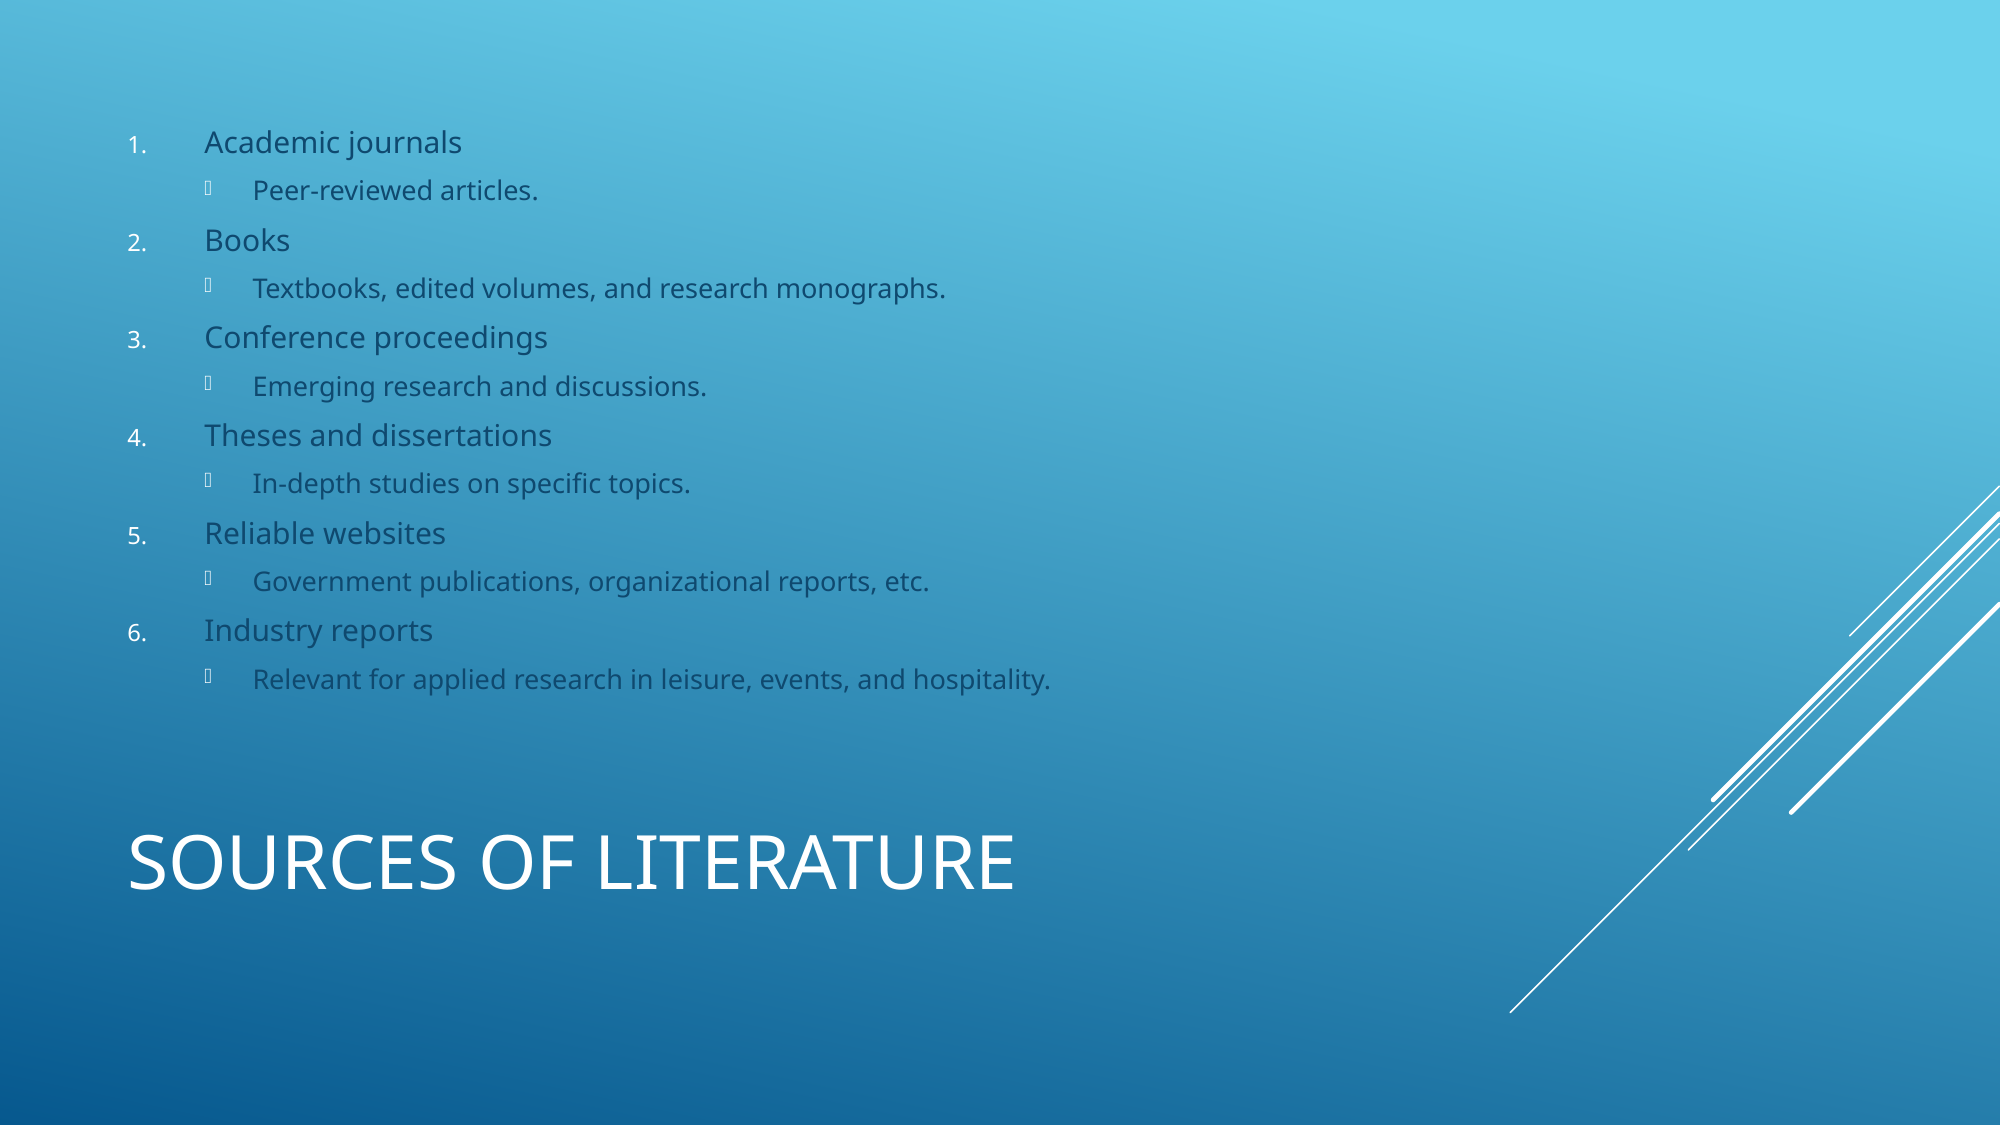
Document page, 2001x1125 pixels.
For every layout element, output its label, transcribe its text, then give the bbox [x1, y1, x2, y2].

title Sources of Literature [112, 736, 1513, 984]
list Academic journals Peer-reviewed articles. Books Textbooks, edited volumes, and research monographs. Conference proceedings Emerging research and discussions. Theses and dissertations In-depth studies on specific topics. Reliable websites Government publications, organizational reports, etc. Industry reports Relevant for applied research in leisure, events, and hospitality. [112, 112, 1513, 706]
